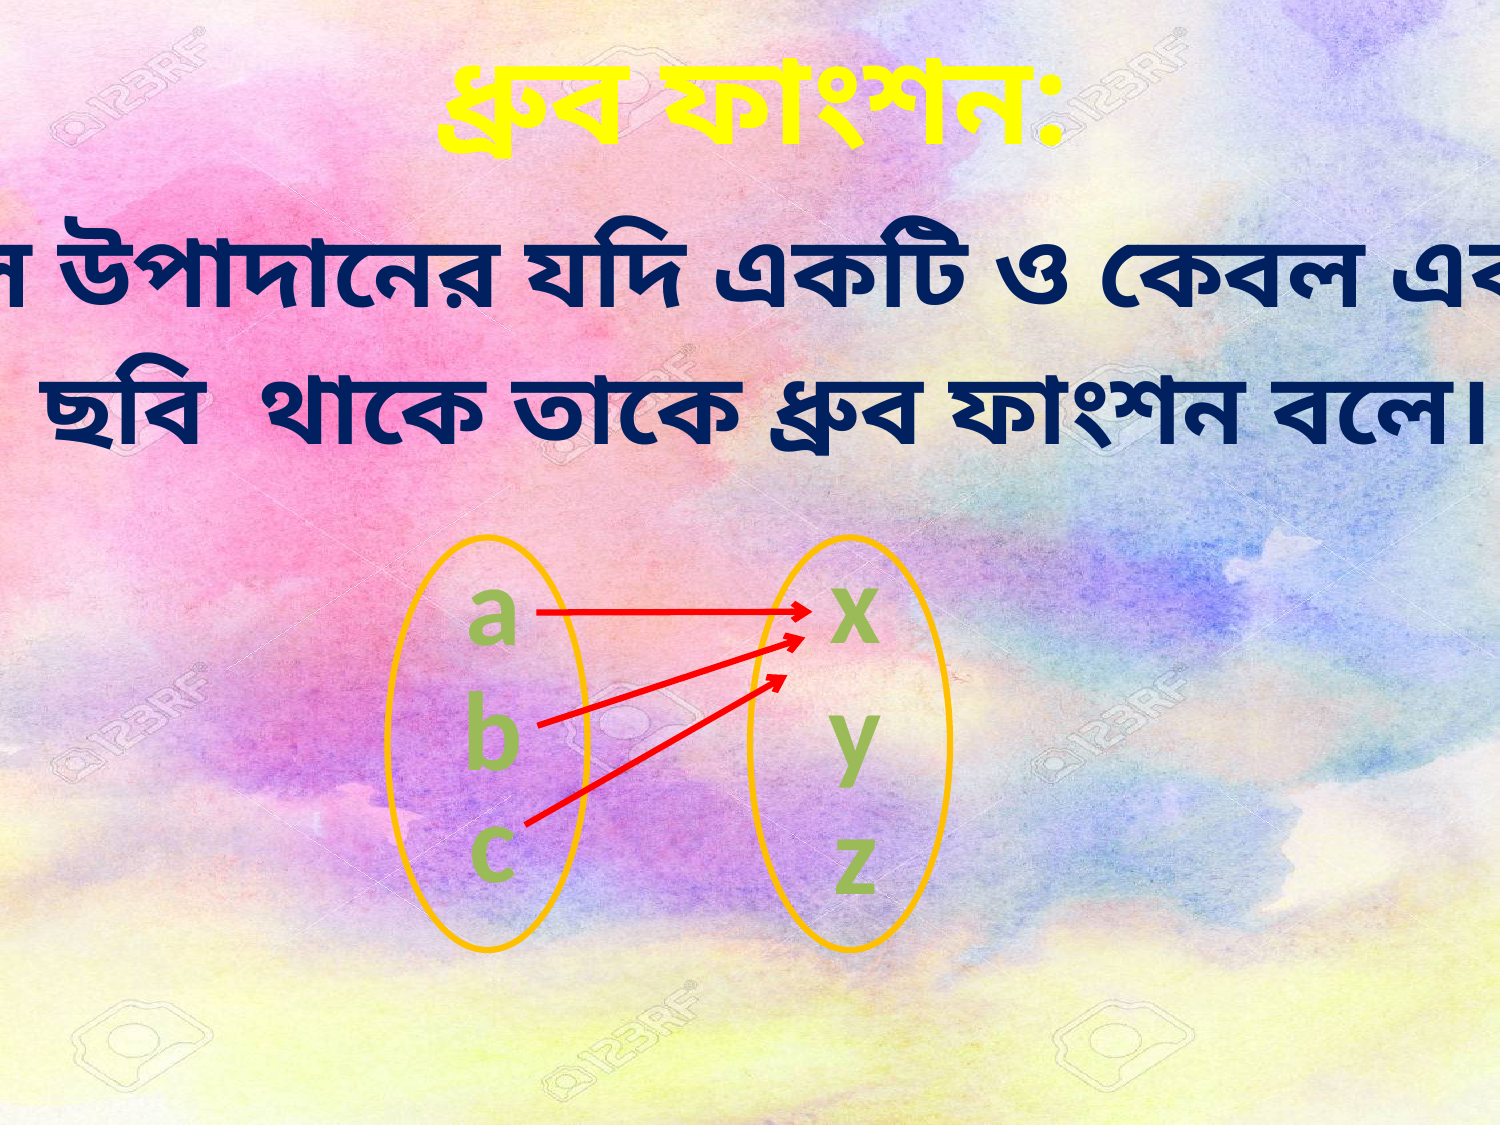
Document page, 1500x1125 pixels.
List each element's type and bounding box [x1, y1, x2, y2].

text_box [537, 637, 806, 726]
picture [0, 0, 1500, 1125]
text_box [524, 674, 788, 826]
